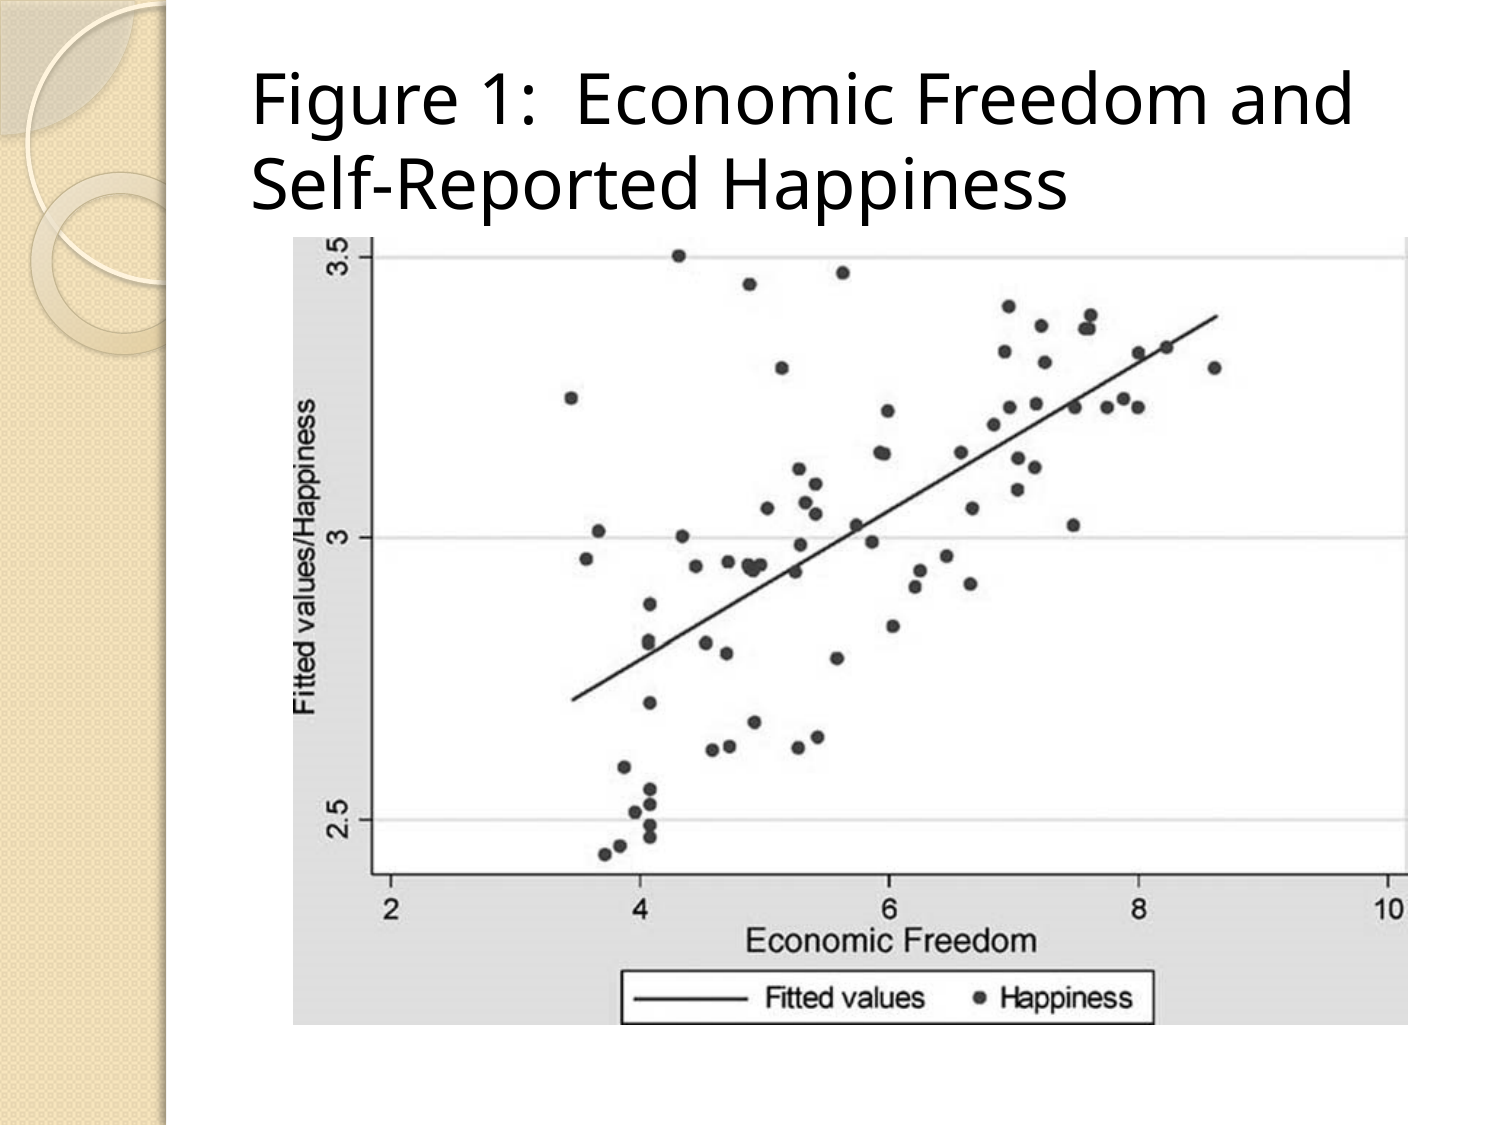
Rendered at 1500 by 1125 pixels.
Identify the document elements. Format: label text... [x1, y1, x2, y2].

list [292, 237, 1409, 1026]
title Figure 1: Economic Freedom and Self-Reported Happiness [235, 45, 1466, 233]
